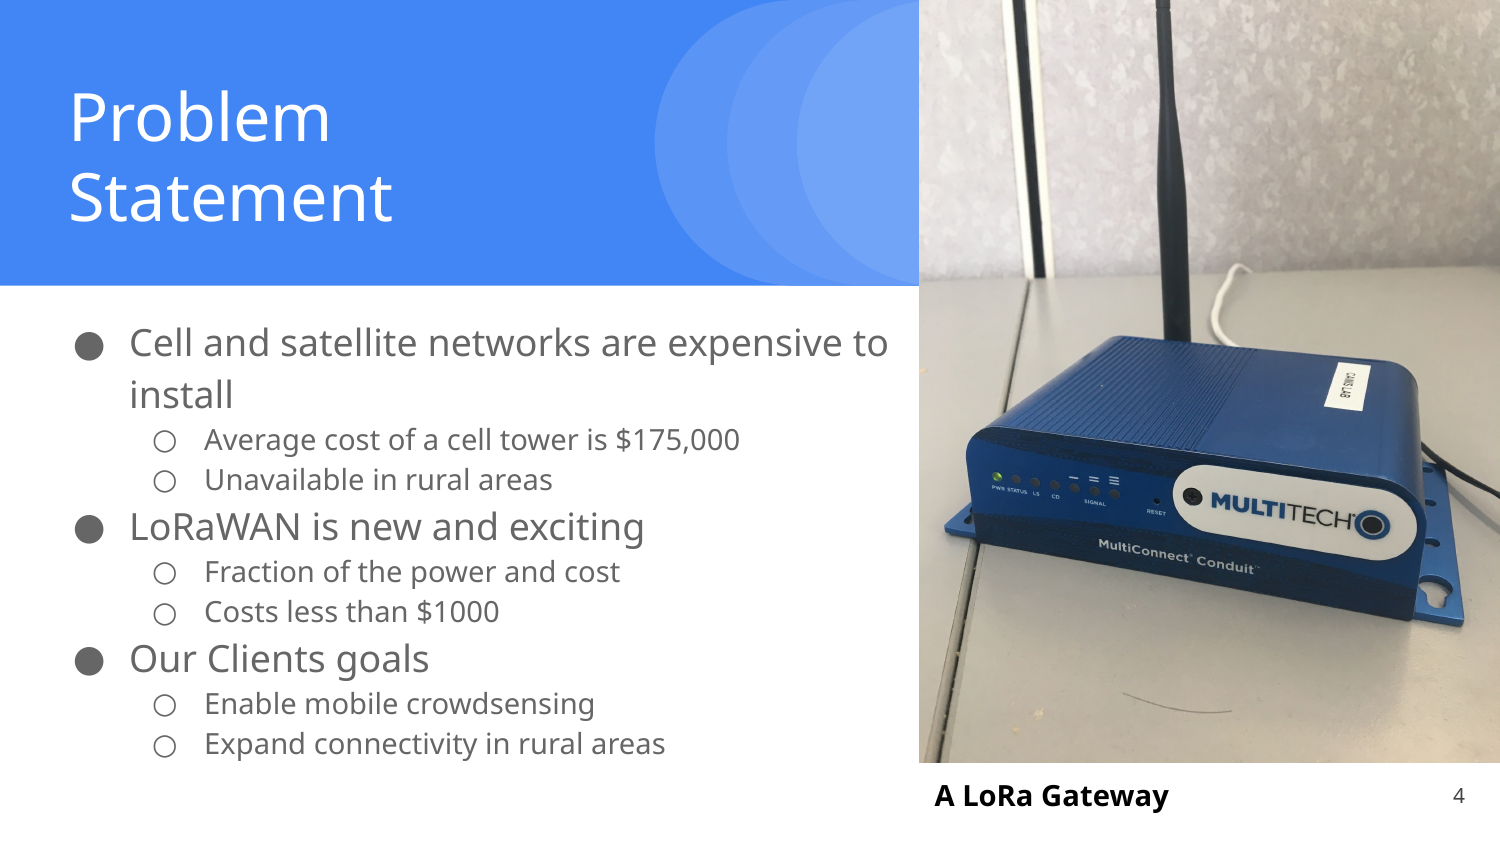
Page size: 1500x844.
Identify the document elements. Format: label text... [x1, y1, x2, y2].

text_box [919, 0, 1500, 844]
list Cell and satellite networks are expensive to install Average cost of a cell tower is $175,000 Unavailable in rural areas LoRaWAN is new and exciting Fraction of the power and cost Costs less than $1000 Our Clients goals Enable mobile crowdsensing Expand connectivity in rural areas [39, 297, 914, 741]
title Problem Statement [53, 24, 674, 250]
